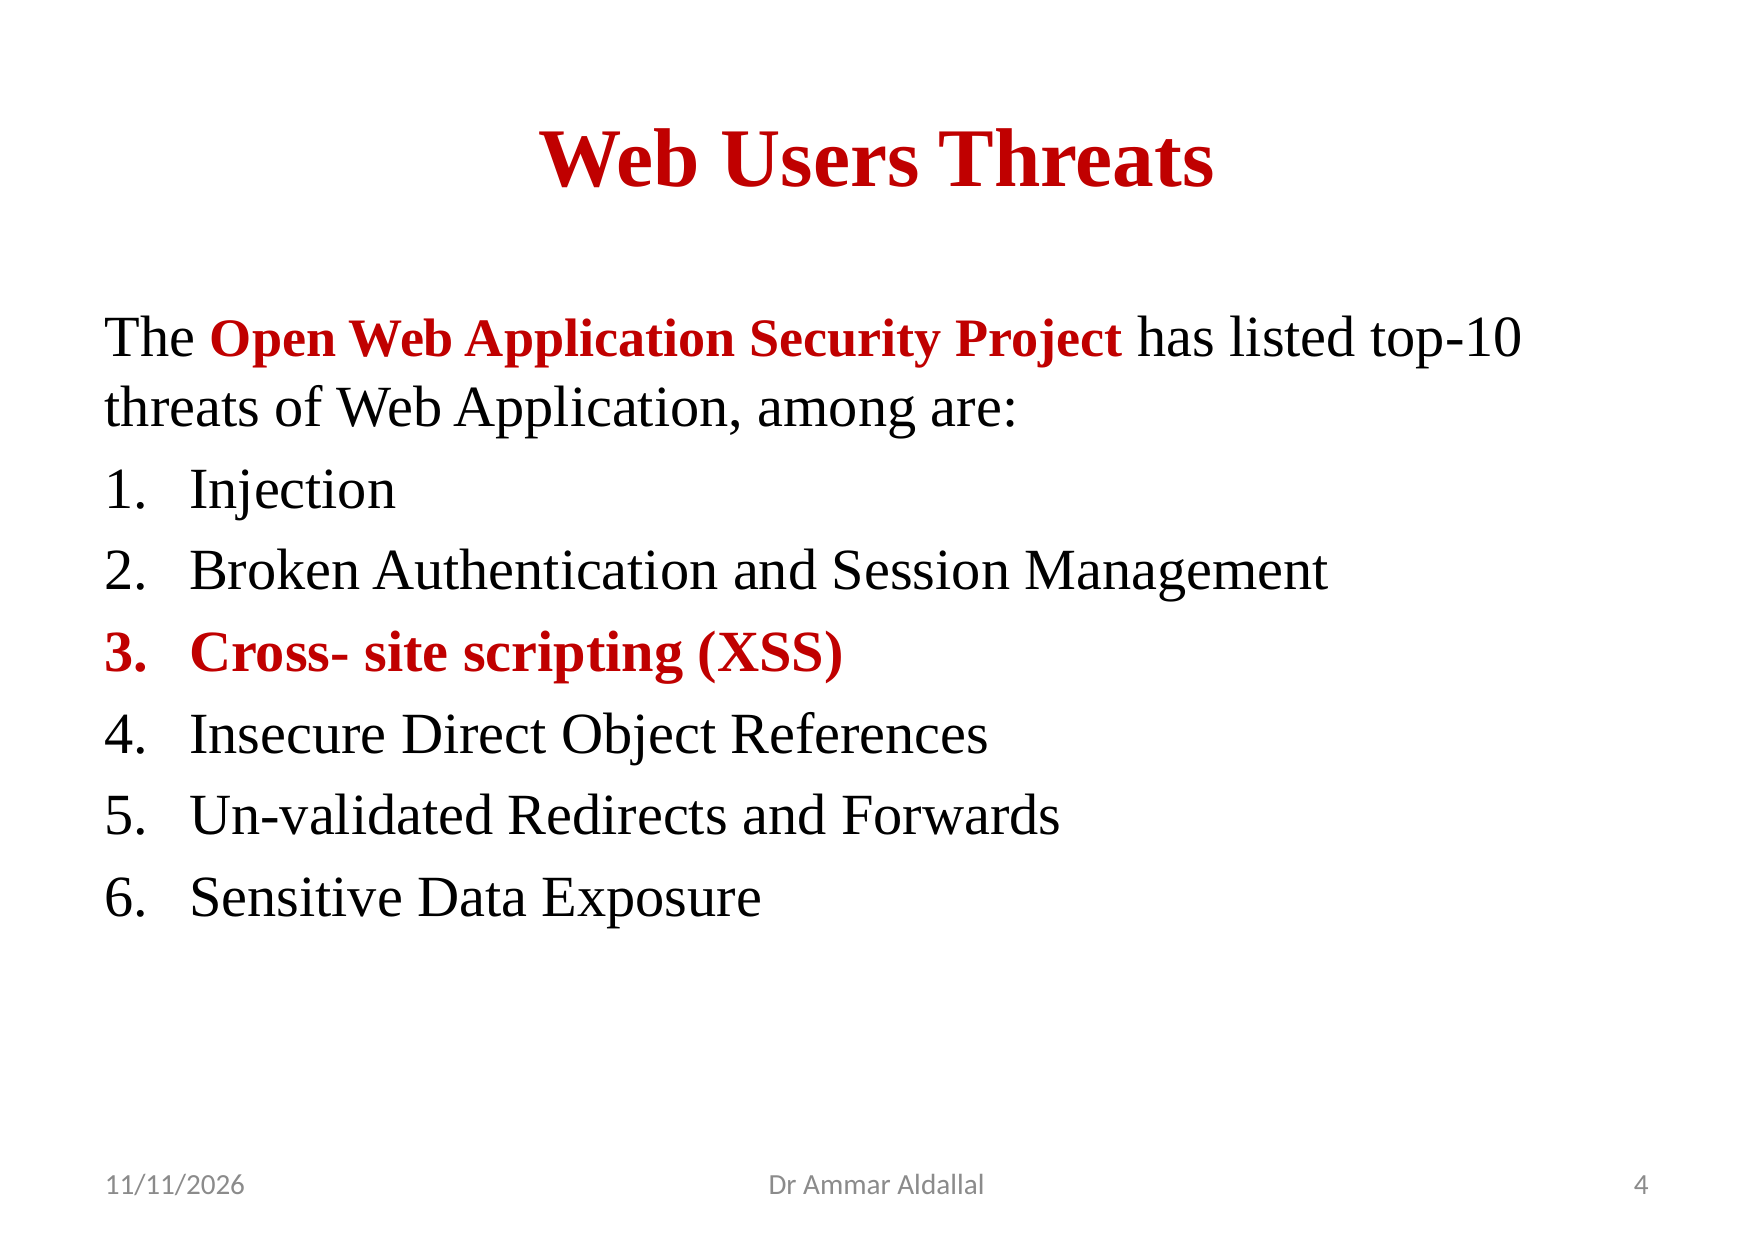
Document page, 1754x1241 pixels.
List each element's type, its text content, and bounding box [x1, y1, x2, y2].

list The Open Web Application Security Project has listed top-10 threats of Web Application, among are: Injection Broken Authentication and Session Management Cross- site scripting (XSS) Insecure Direct Object References Un-validated Redirects and Forwards Sensitive Data Exposure [87, 289, 1666, 1109]
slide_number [87, 1149, 497, 1216]
footer Dr Ammar Aldallal [599, 1149, 1155, 1216]
slide_number 4 [1256, 1149, 1666, 1216]
title Web Users Threats [87, 49, 1666, 257]
